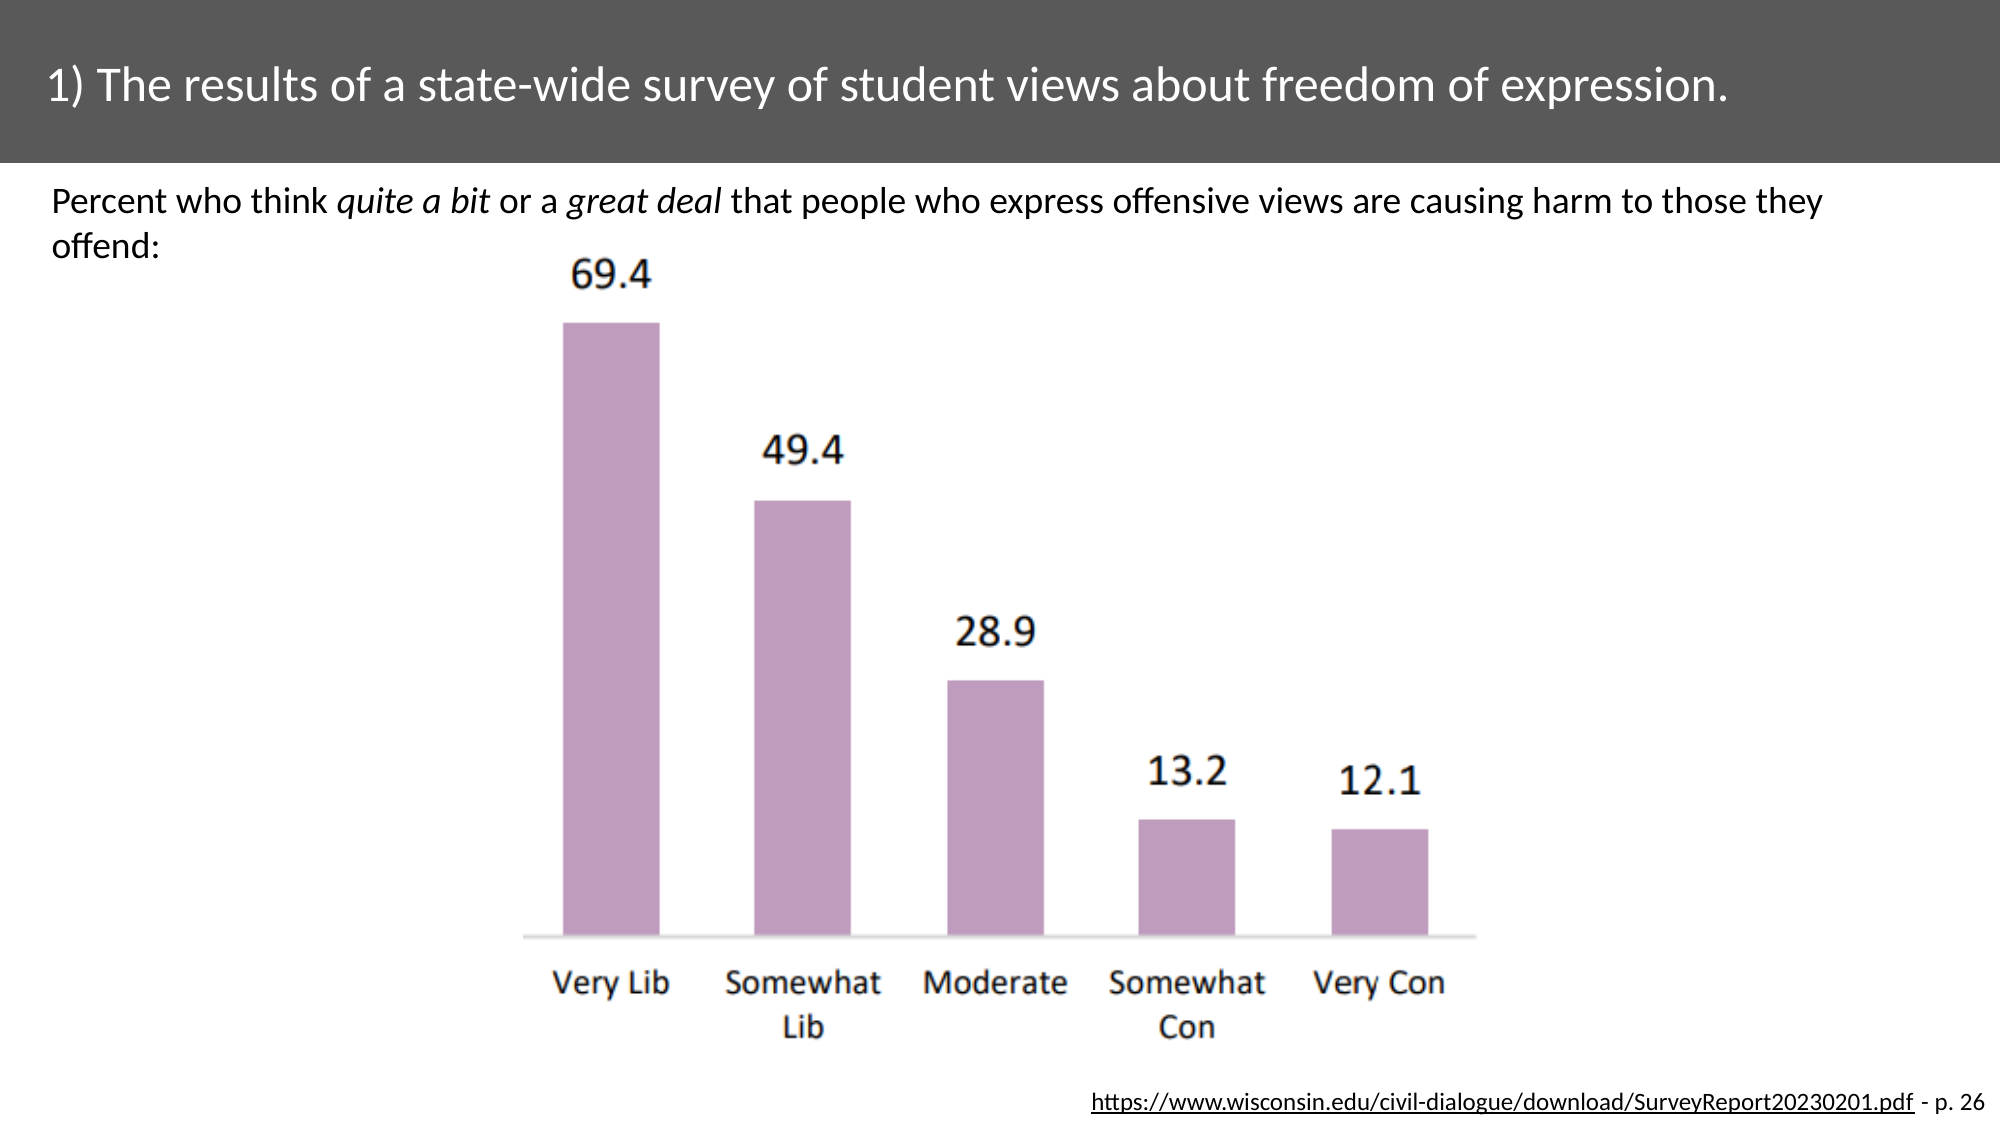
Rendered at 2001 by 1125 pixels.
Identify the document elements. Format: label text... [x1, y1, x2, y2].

text_box https://www.wisconsin.edu/civil-dialogue/download/SurveyReport20230201.pdf - p. 26 [0, 1078, 2000, 1123]
text_box Percent who think quite a bit or a great deal that people who express offensive views are causing harm to those they offend: [36, 168, 1913, 274]
text_box 1) The results of a state-wide survey of student views about freedom of expression. [0, 0, 2000, 164]
picture [523, 188, 1477, 1050]
